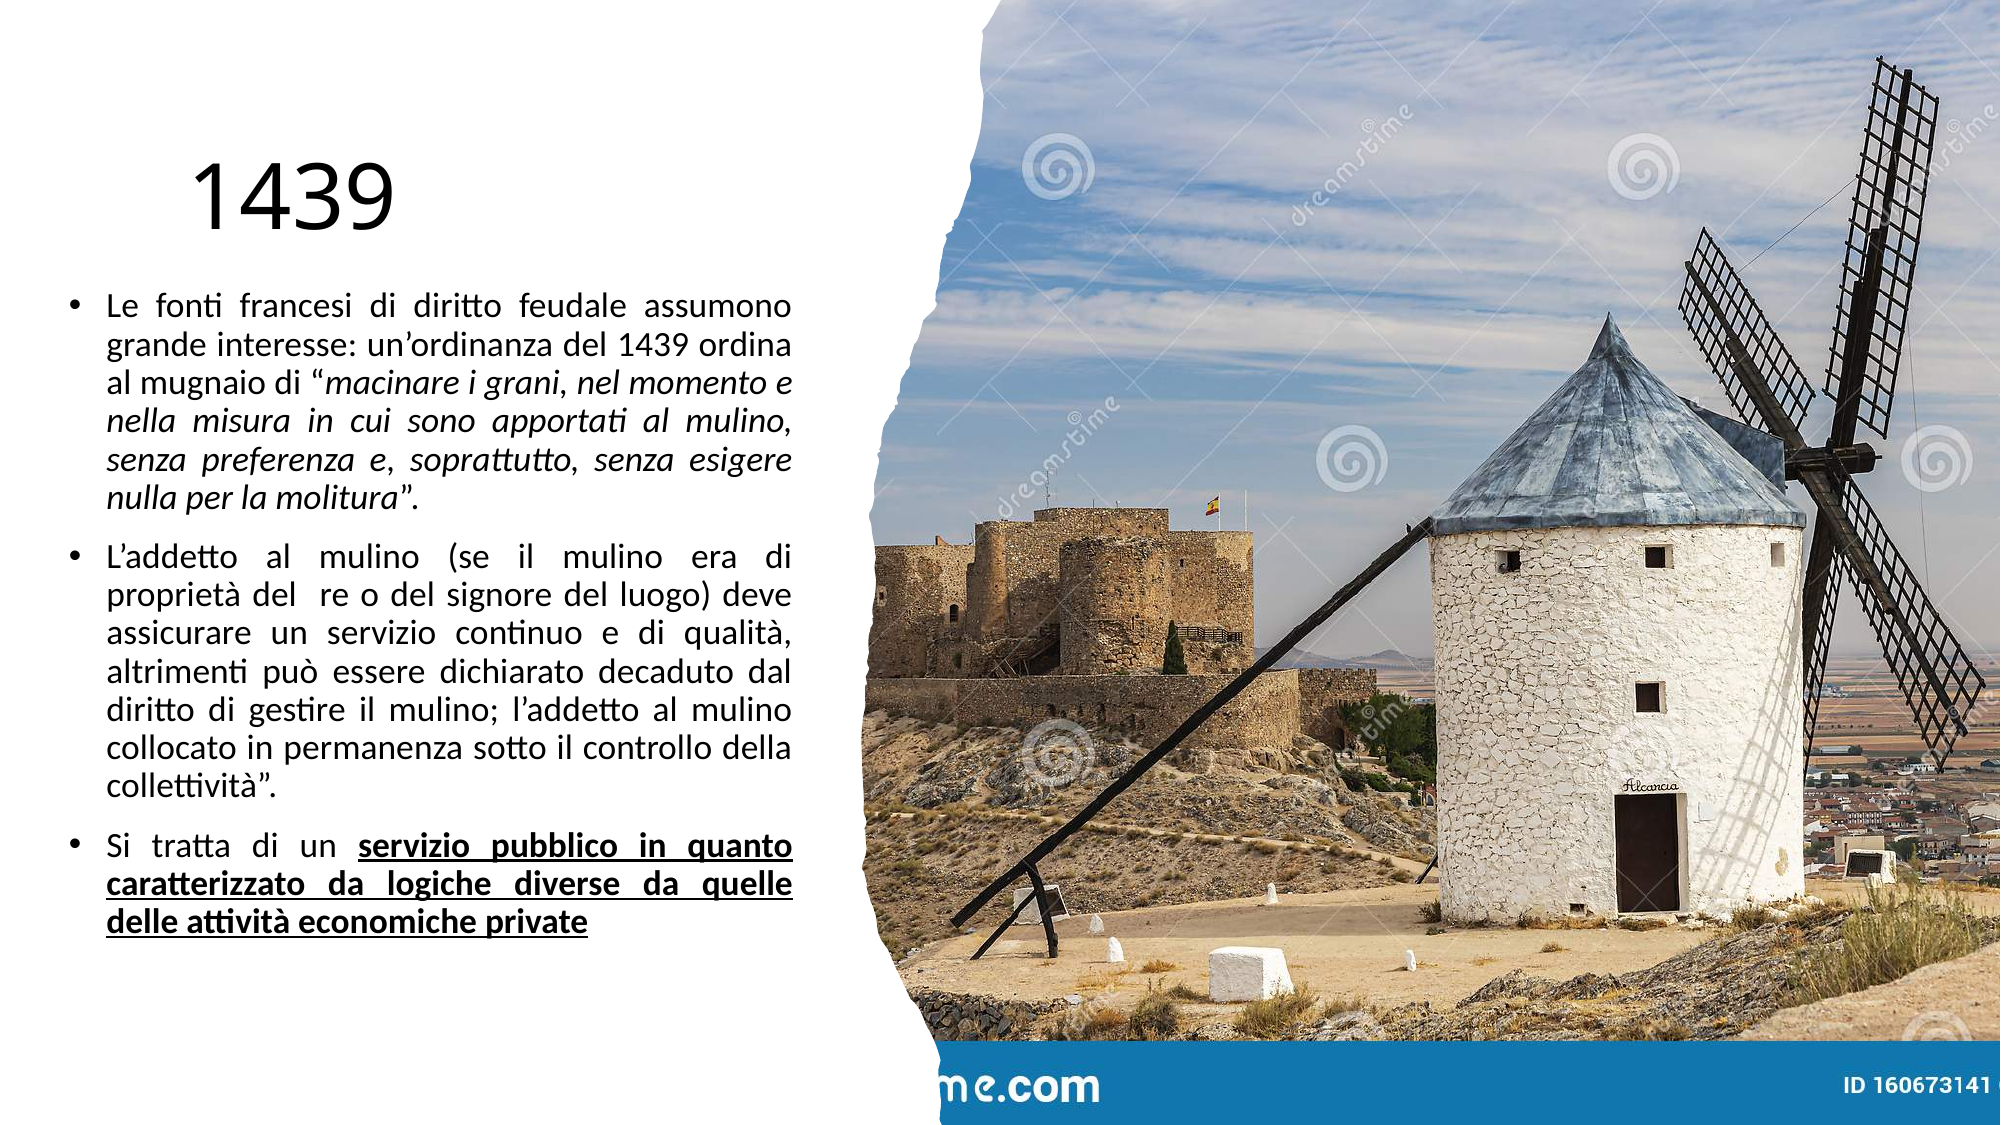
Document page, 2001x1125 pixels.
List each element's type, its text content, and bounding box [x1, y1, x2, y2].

title 1439 [172, 99, 861, 300]
picture [861, 0, 2000, 1125]
list Le fonti francesi di diritto feudale assumono grande interesse: un’ordinanza del 1439 ordina al mugnaio di “macinare i grani, nel momento e nella misura in cui sono apportati al mulino, senza preferenza e, soprattutto, senza esigere nulla per la molitura”. L’addetto al mulino (se il mulino era di proprietà del re o del signore del luogo) deve assicurare un servizio continuo e di qualità, altrimenti può essere dichiarato decaduto dal diritto di gestire il mulino; l’addetto al mulino collocato in permanenza sotto il controllo della collettività”. Si tratta di un servizio pubblico in quanto caratterizzato da logiche diverse da quelle delle attività economiche private [53, 279, 809, 1029]
